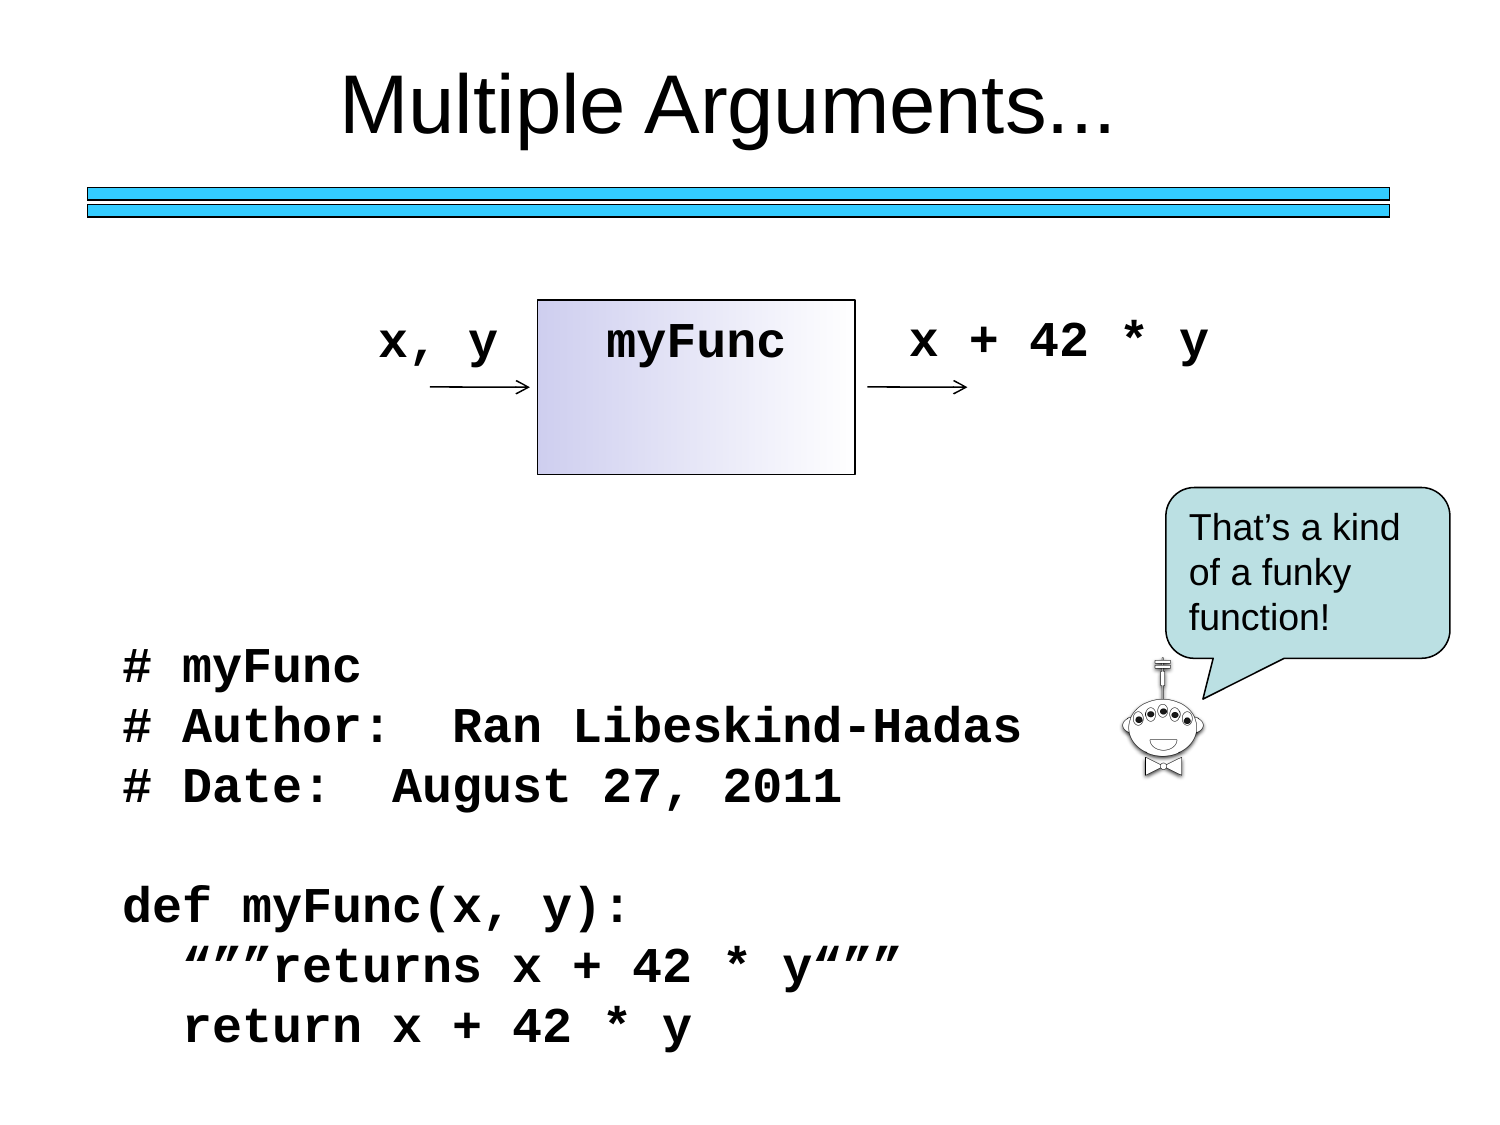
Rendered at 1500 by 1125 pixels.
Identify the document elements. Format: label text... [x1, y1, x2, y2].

text_box myFunc [537, 299, 855, 475]
text_box Multiple Arguments... [72, 43, 1385, 158]
text_box x, y [363, 299, 514, 375]
text_box That’s a kind of a funky function! [1165, 487, 1450, 693]
picture [1112, 649, 1213, 787]
text_box # myFunc # Author: Ran Libeskind-Hadas # Date: August 27, 2011 def myFunc(x, y): “””returns x + 42 * y“”” return x + 42 * y [107, 625, 1038, 1060]
text_box x + 42 * y [894, 299, 1224, 375]
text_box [87, 187, 1390, 218]
